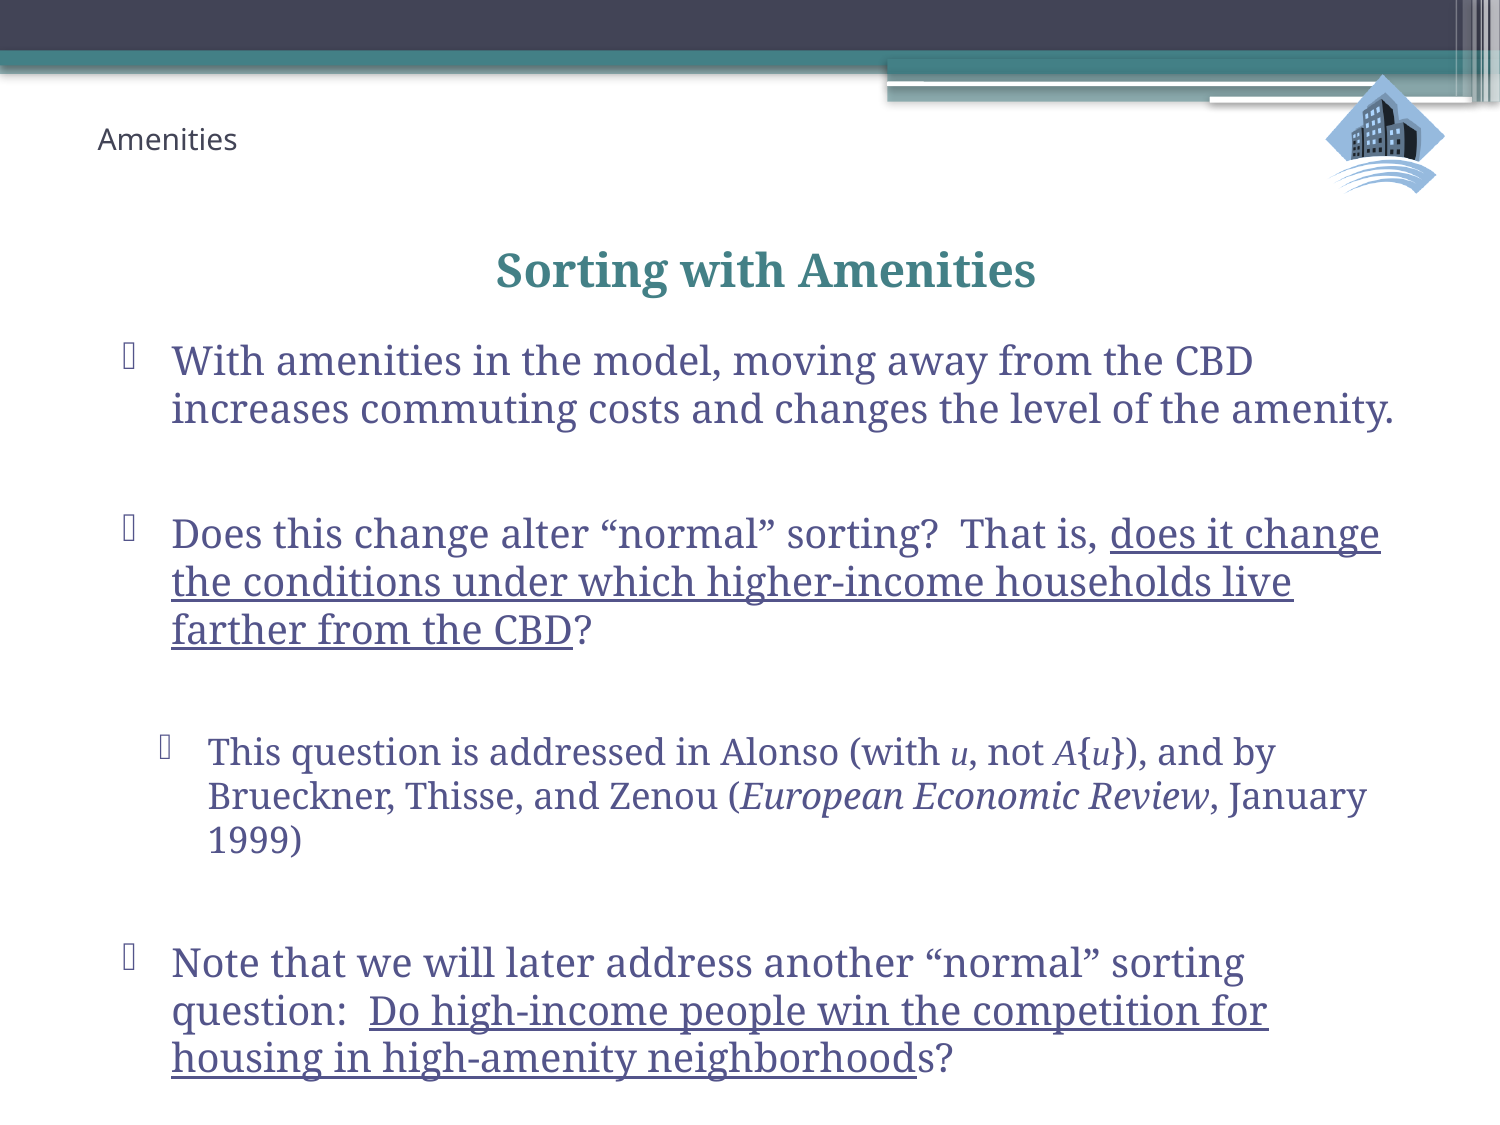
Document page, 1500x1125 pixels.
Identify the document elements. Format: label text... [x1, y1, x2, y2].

picture [1324, 74, 1445, 194]
title Amenities [75, 112, 1319, 200]
list Sorting with Amenities With amenities in the model, moving away from the CBD increases commuting costs and changes the level of the amenity. Does this change alter “normal” sorting? That is, does it change the conditions under which higher-income households live farther from the CBD? This question is addressed in Alonso (with u, not A{u}), and by Brueckner, Thisse, and Zenou (European Economic Review, January 1999) Note that we will later address another “normal” sorting question: Do high-income people win the competition for housing in high-amenity neighborhoods? [75, 233, 1425, 1113]
